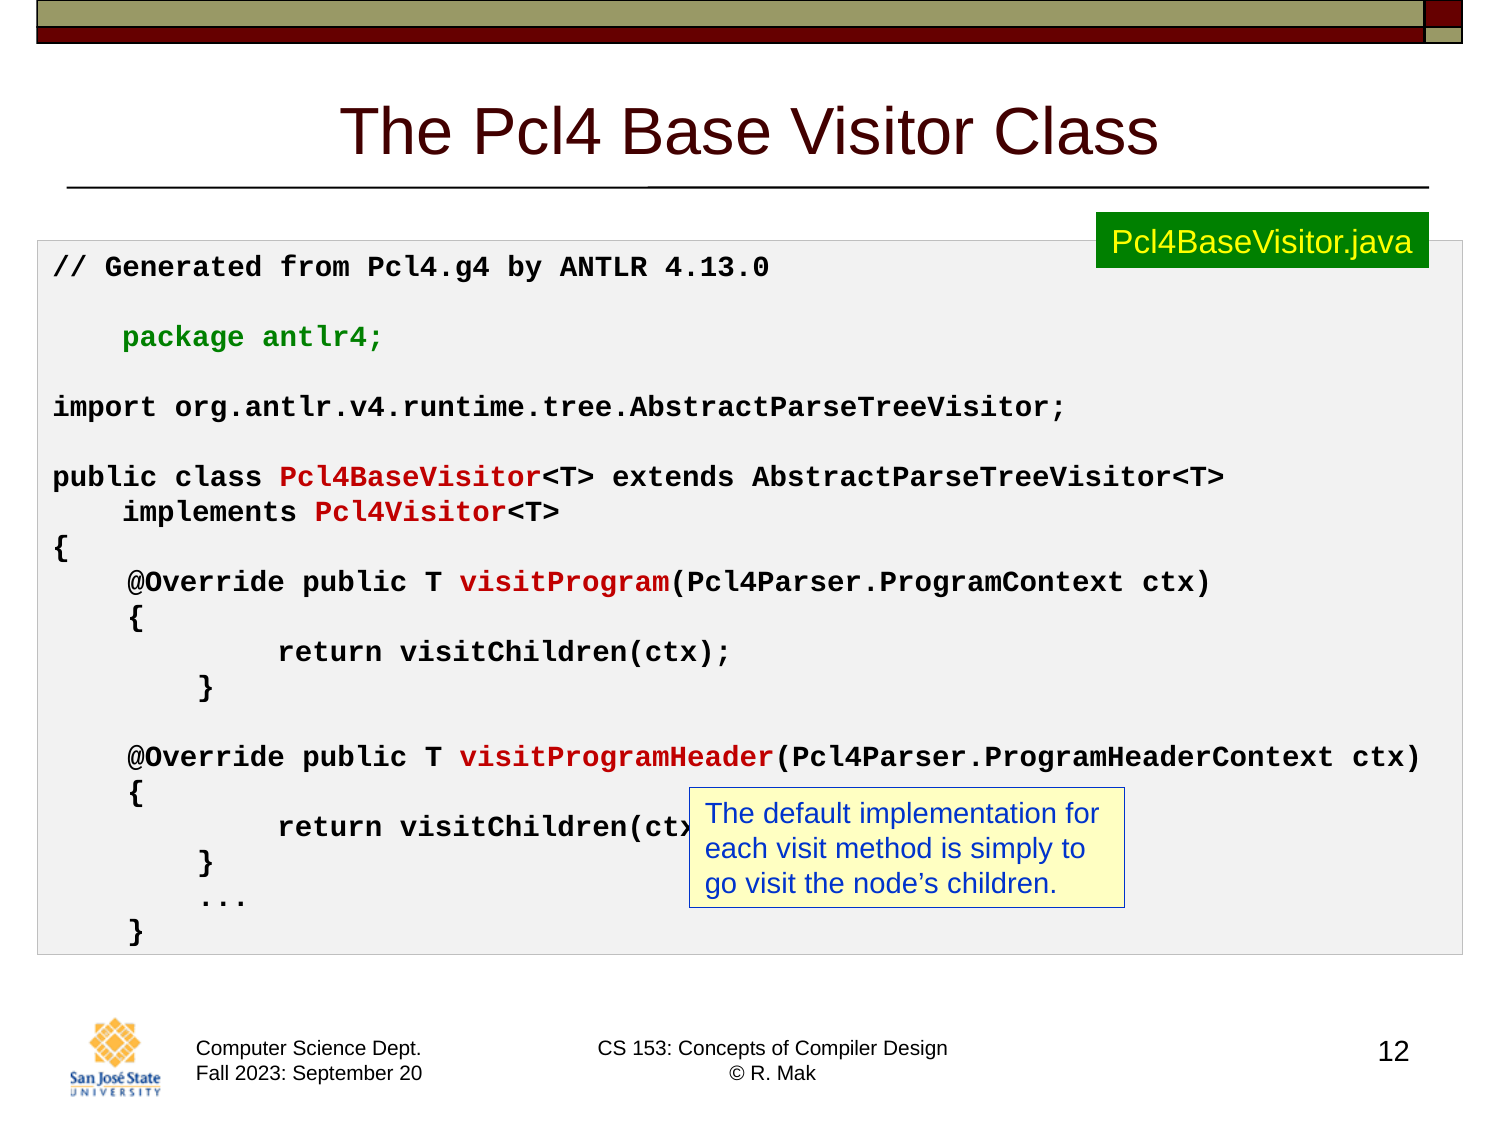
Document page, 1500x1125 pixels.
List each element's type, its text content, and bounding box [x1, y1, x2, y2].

slide_number 12 [1320, 1025, 1425, 1100]
text_box The default implementation for each visit method is simply to go visit the node’s children. [689, 787, 1125, 908]
picture [60, 1012, 166, 1112]
text_box // Generated from Pcl4.g4 by ANTLR 4.13.0 package antlr4; import org.antlr.v4.runtime.tree.AbstractParseTreeVisitor; public class Pcl4BaseVisitor<T> extends AbstractParseTreeVisitor<T> implements Pcl4Visitor<T> { @Override public T visitProgram(Pcl4Parser.ProgramContext ctx) { return visitChildren(ctx); } @Override public T visitProgramHeader(Pcl4Parser.ProgramHeaderContext ctx) { return visitChildren(ctx); } ... } [37, 240, 1463, 955]
text_box Pcl4BaseVisitor.java [1096, 212, 1429, 268]
title The Pcl4 Base Visitor Class [75, 67, 1425, 175]
